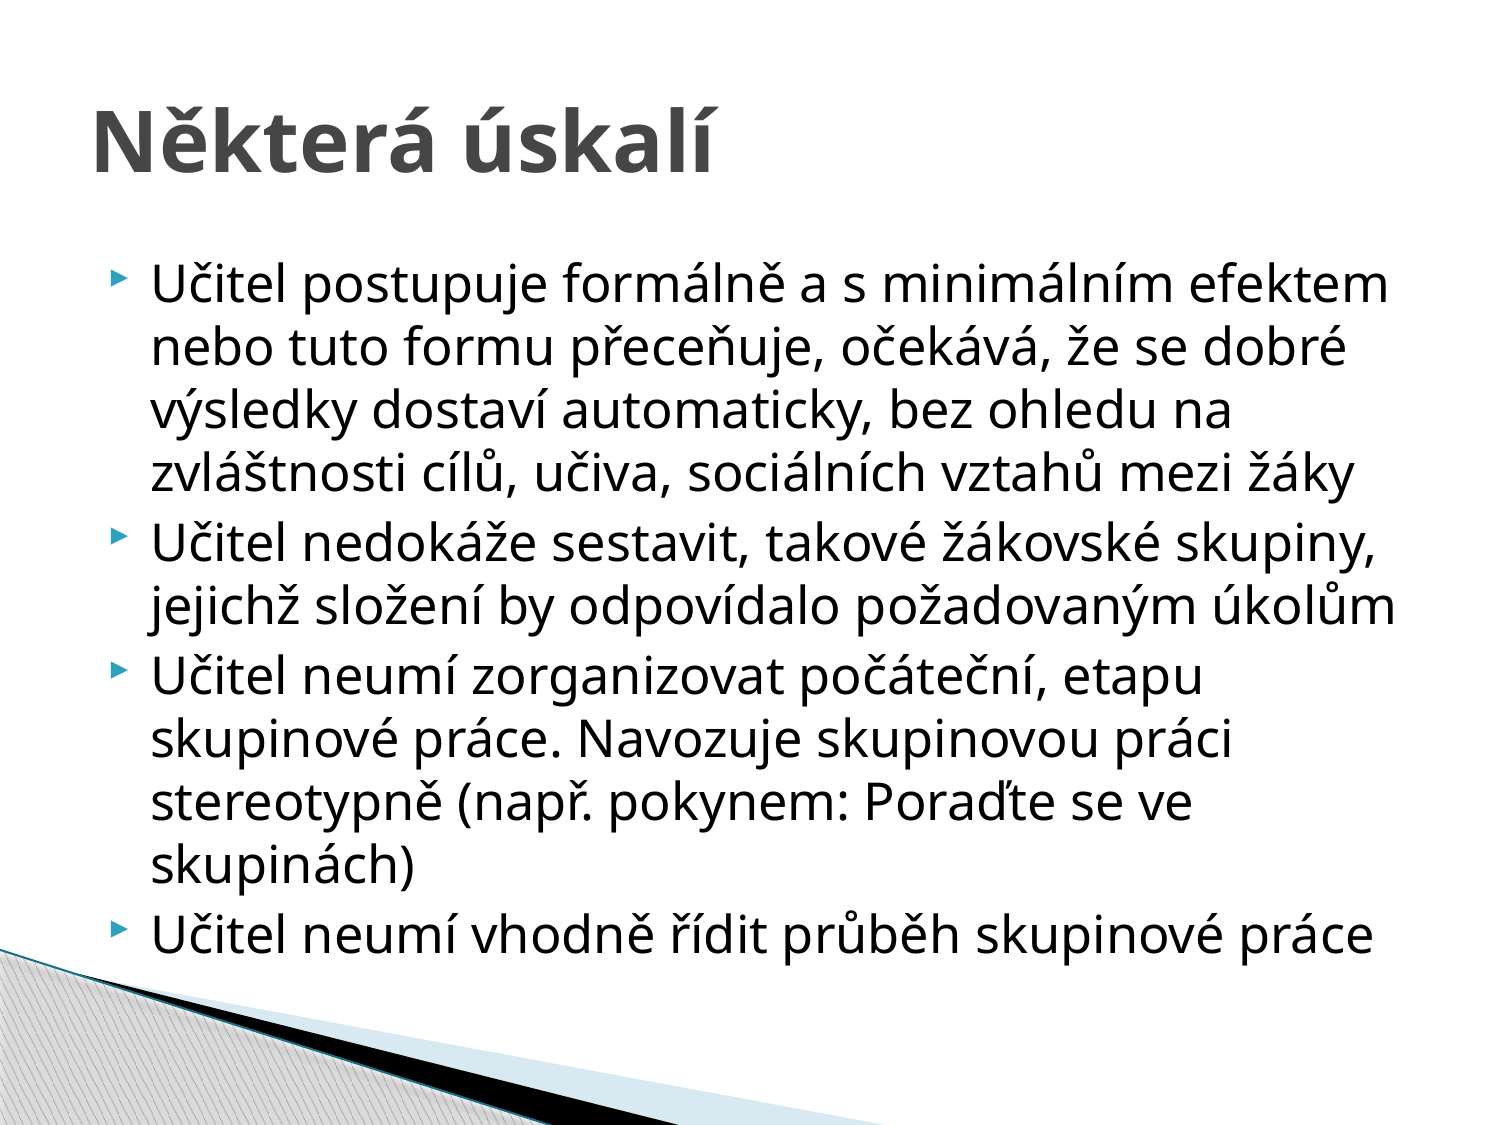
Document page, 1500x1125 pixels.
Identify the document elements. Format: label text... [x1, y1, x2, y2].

list Učitel postupuje formálně a s minimálním efektem nebo tuto formu přeceňuje, očekává, že se dobré výsledky dostaví automaticky, bez ohledu na zvláštnosti cílů, učiva, sociálních vztahů mezi žáky Učitel nedokáže sestavit, takové žákovské skupiny, jejichž složení by odpovídalo požadovaným úkolům Učitel neumí zorganizovat počáteční, etapu skupinové práce. Navozuje skupinovou práci stereotypně (např. pokynem: Poraďte se ve skupinách) Učitel neumí vhodně řídit průběh skupinové práce [75, 243, 1425, 986]
title Některá úskalí [75, 45, 1425, 233]
